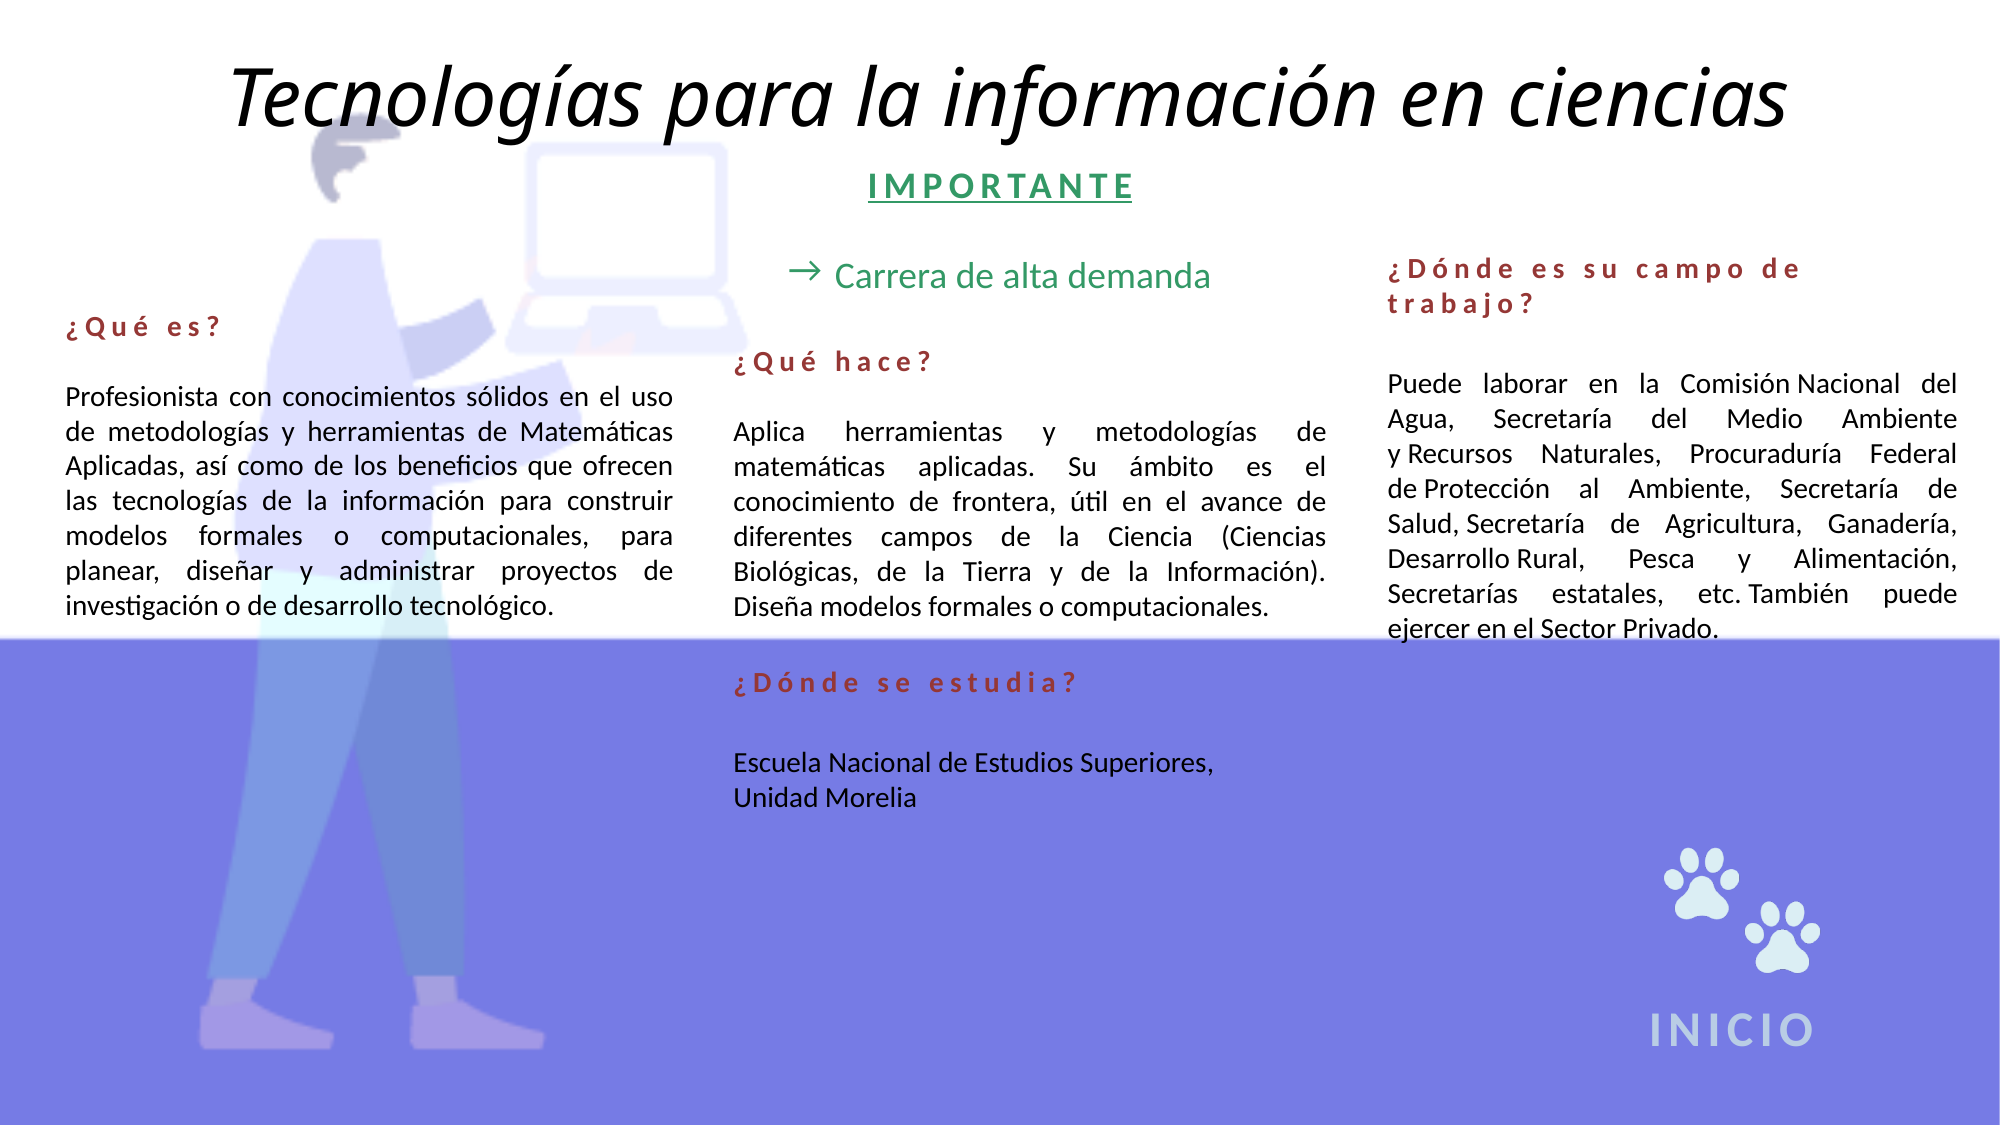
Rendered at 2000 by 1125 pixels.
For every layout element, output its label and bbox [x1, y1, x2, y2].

text_box [1573, 831, 1889, 1068]
picture [0, 0, 2000, 1125]
